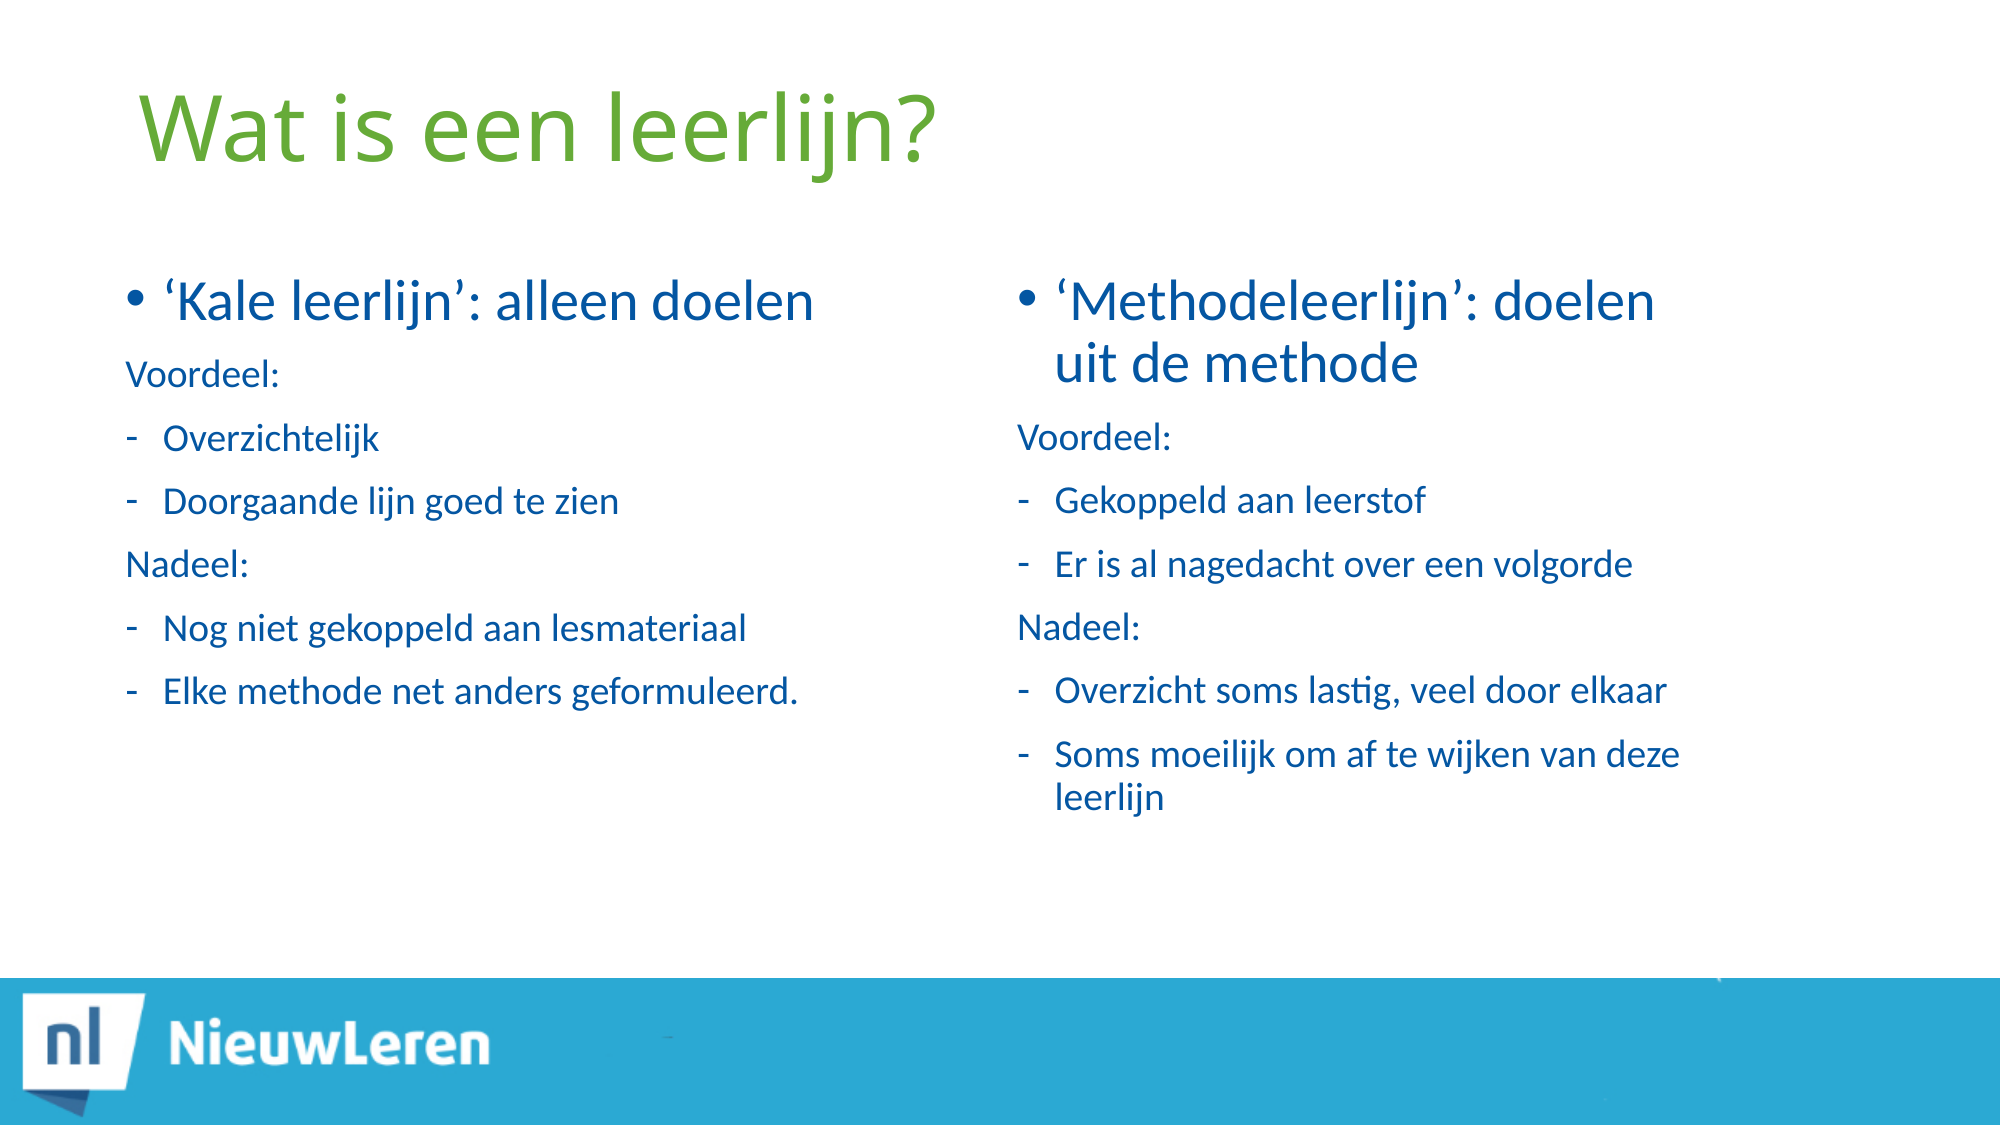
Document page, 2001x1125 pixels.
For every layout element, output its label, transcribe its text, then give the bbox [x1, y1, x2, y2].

picture [0, 978, 2000, 1125]
text_box Wat is een leerlijn? [123, 74, 1598, 216]
text_box ‘Kale leerlijn’: alleen doelen Voordeel: Overzichtelijk Doorgaande lijn goed te zien Nadeel: Nog niet gekoppeld aan lesmateriaal Elke methode net anders geformuleerd. [110, 262, 852, 910]
text_box ‘Methodeleerlijn’: doelen uit de methode Voordeel: Gekoppeld aan leerstof Er is al nagedacht over een volgorde Nadeel: Overzicht soms lastig, veel door elkaar Soms moeilijk om af te wijken van deze leerlijn [1002, 262, 1743, 910]
